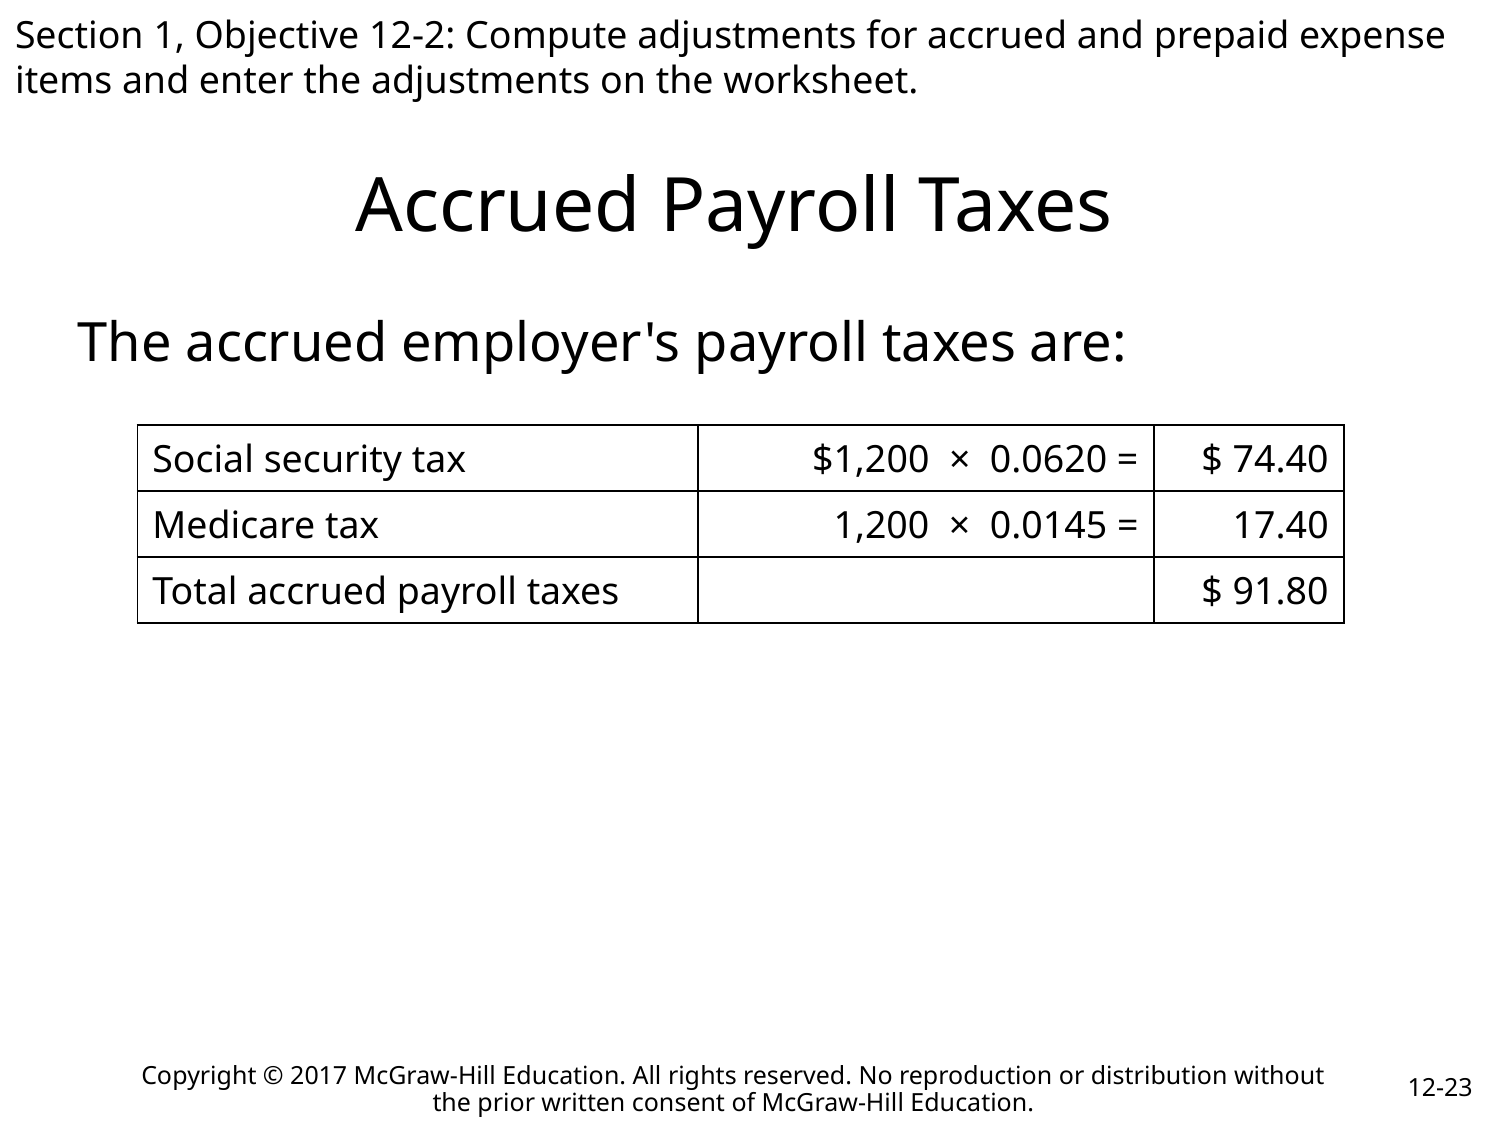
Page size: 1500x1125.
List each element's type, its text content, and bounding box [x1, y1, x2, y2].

table_cell 17.40 [1155, 492, 1343, 556]
table_header Social security tax [138, 426, 697, 490]
table_cell Medicare tax [138, 492, 697, 556]
table_cell Total accrued payroll taxes [138, 558, 697, 622]
table_header $1,200 × 0.0620 = [699, 426, 1153, 490]
table_cell $ 91.80 [1155, 558, 1343, 622]
table_cell 1,200 × 0.0145 = [699, 492, 1153, 556]
list The accrued employer's payroll taxes are: [62, 299, 1436, 388]
title Accrued Payroll Taxes [87, 139, 1382, 263]
table_cell [699, 558, 1153, 622]
list Section 1, Objective 12-2: Compute adjustments for accrued and prepaid expense items and enter the adjustments on the worksheet. [0, 3, 1500, 113]
table_header $ 74.40 [1155, 426, 1343, 490]
